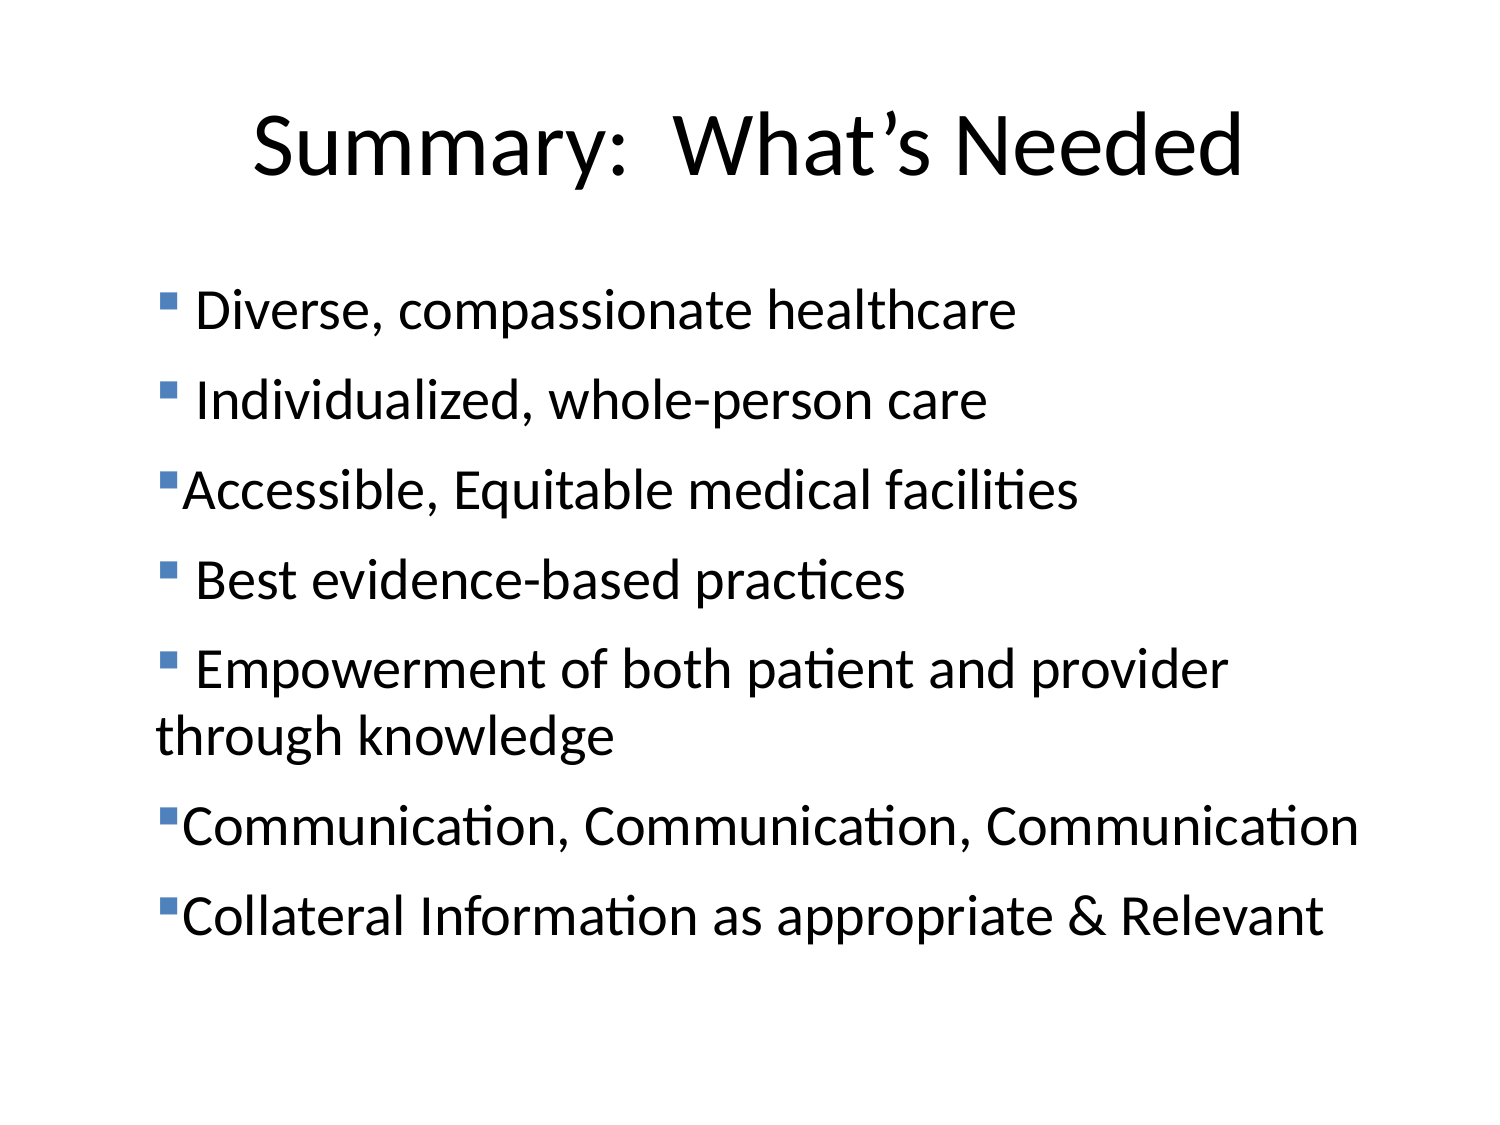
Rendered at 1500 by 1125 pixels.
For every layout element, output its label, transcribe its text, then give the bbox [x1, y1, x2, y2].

text_box Diverse, compassionate healthcare Individualized, whole-person care Accessible, Equitable medical facilities Best evidence-based practices Empowerment of both patient and provider through knowledge Communication, Communication, Communication Collateral Information as appropriate & Relevant [140, 269, 1419, 1046]
title Summary: What’s Needed [75, 45, 1425, 233]
